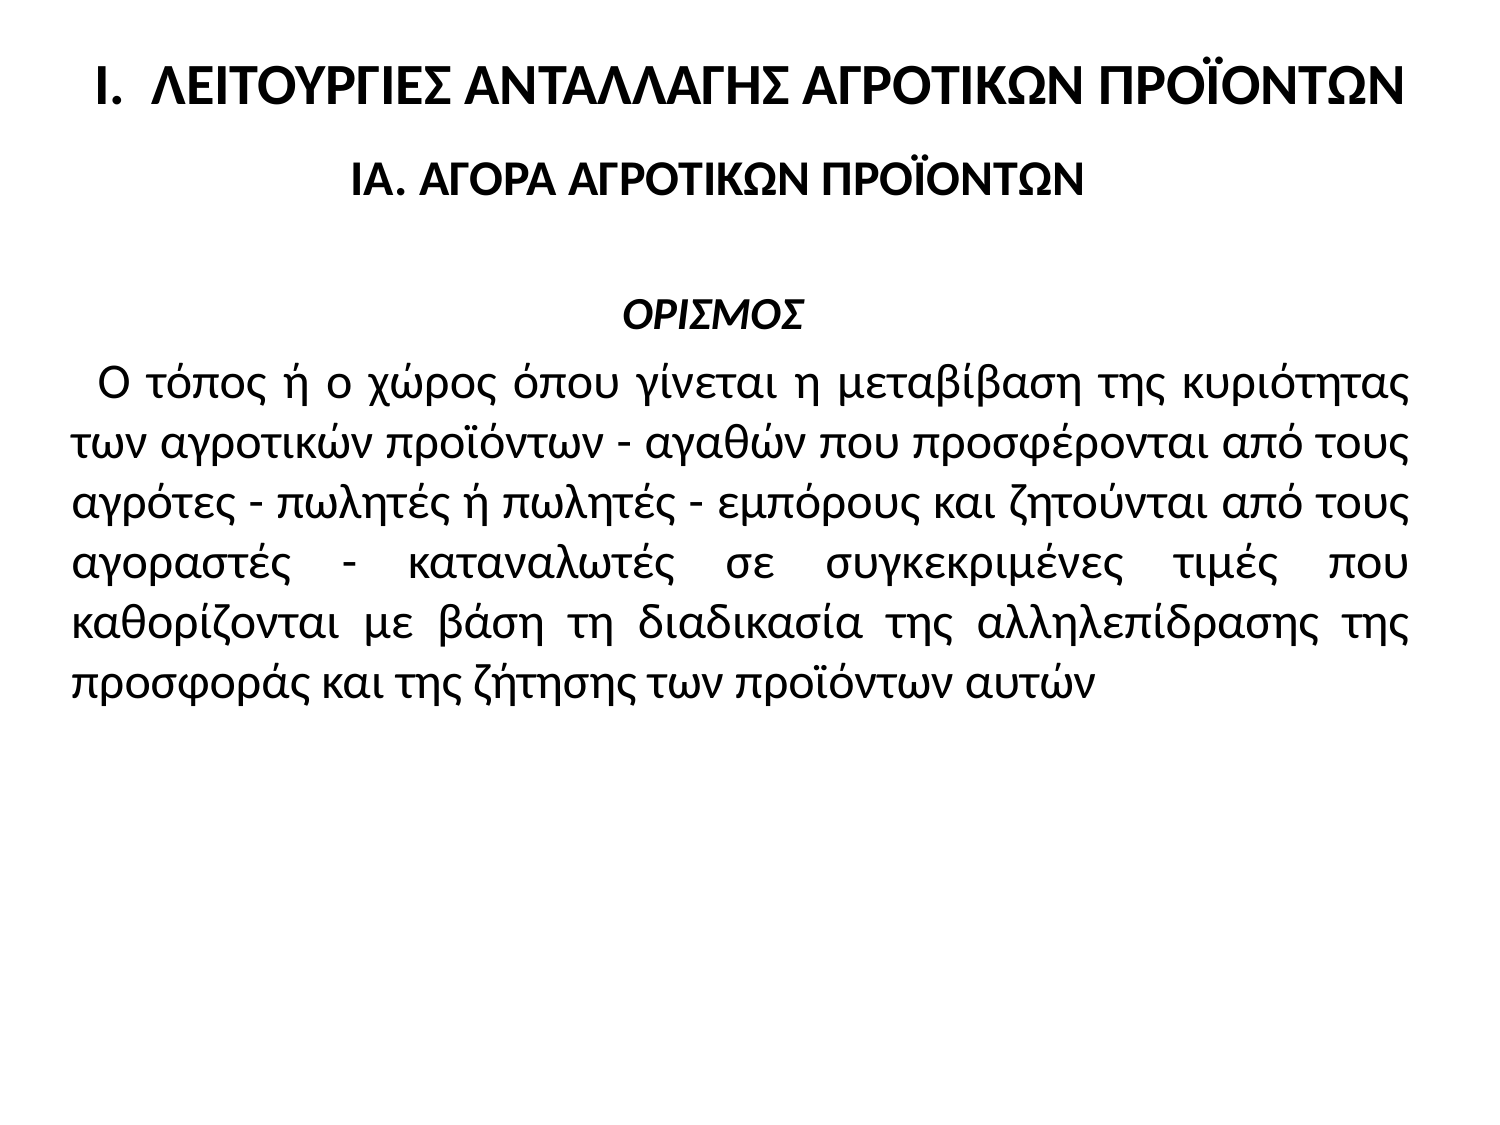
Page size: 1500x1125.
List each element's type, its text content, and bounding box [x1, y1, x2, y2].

list ΙA. ΑΓΟΡΑ ΑΓΡΟΤΙΚΩΝ ΠΡΟΪΟΝΤΩΝ ΟΡΙΣΜΟΣ Ο τόπος ή ο χώρος όπου γίνεται η μεταβίβαση της κυριότητας των αγροτικών προϊόντων - αγαθών που προσφέρονται από τους αγρότες - πωλητές ή πωλητές - εμπόρους και ζητούνται από τους αγοραστές - καταναλωτές σε συγκεκριμένες τιμές που καθορίζονται με βάση τη διαδικασία της αλληλεπίδρασης της προσφοράς και της ζήτησης των προϊόντων αυτών [0, 137, 1425, 1075]
title Ι. ΛΕΙΤΟΥΡΓΙΕΣ ΑΝΤΑΛΛΑΓΗΣ ΑΓΡΟΤΙΚΩΝ ΠΡΟΪΟΝΤΩΝ [75, 24, 1425, 137]
